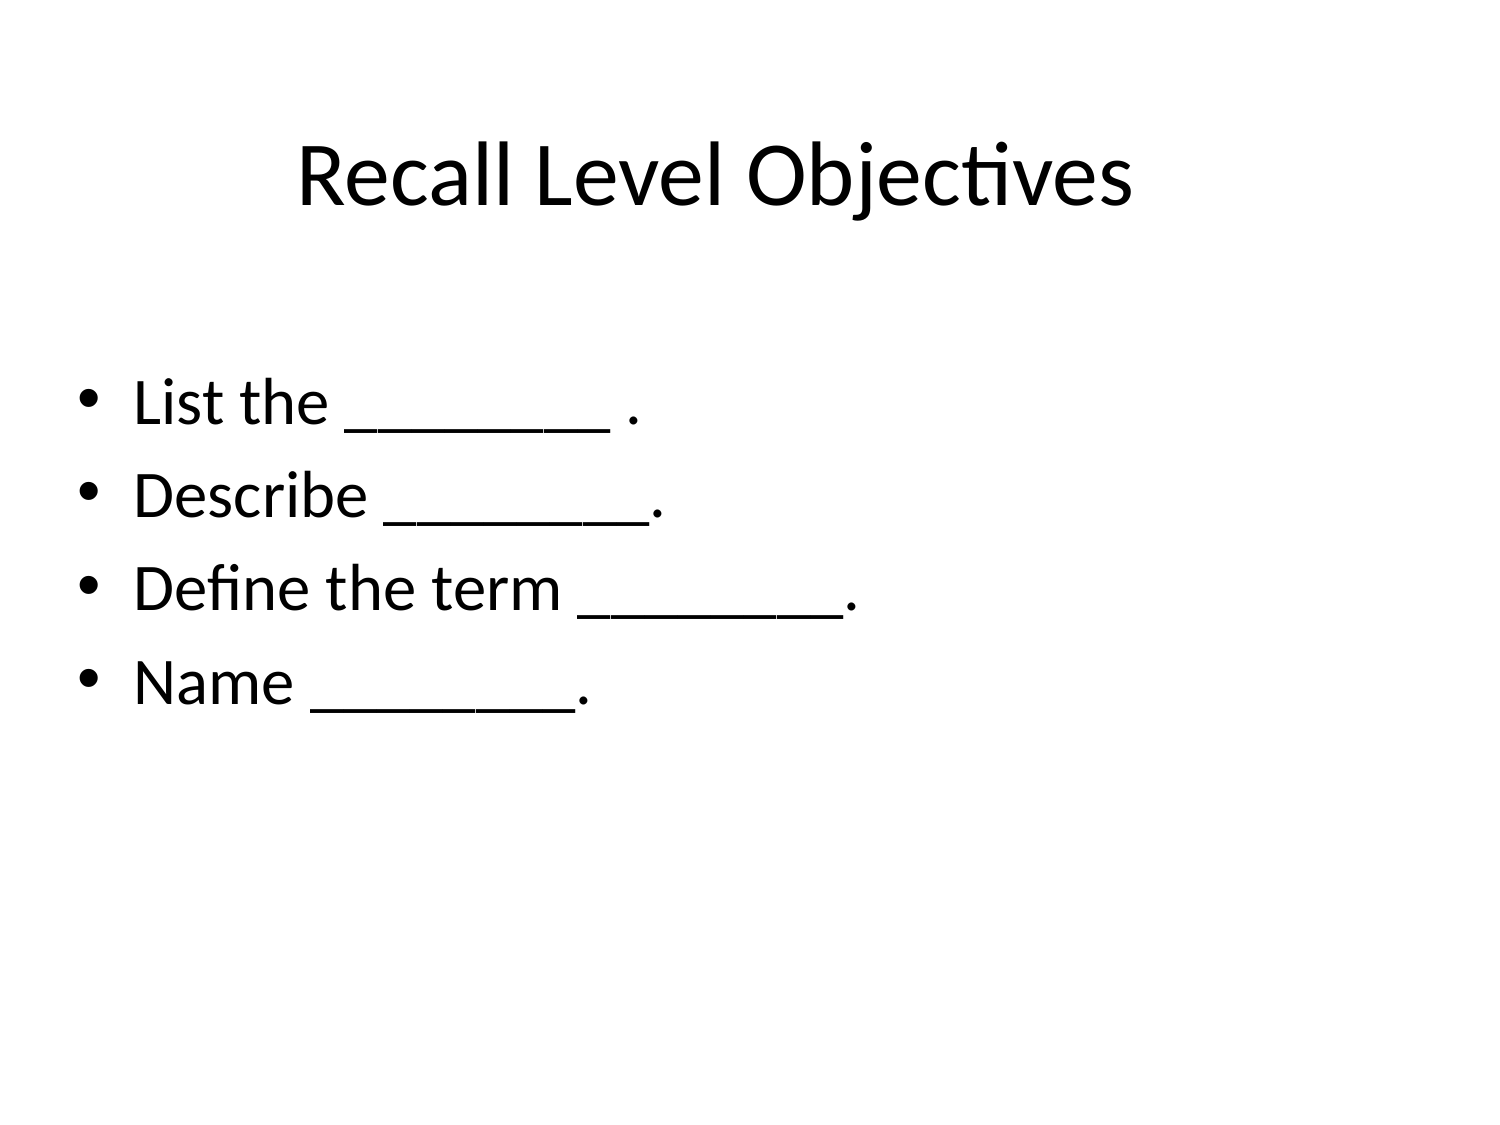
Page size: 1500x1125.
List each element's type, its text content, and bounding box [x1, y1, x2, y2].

title Recall Level Objectives [75, 104, 1357, 233]
list List the ________ . Describe ________. Define the term ________. Name ________. [62, 350, 1425, 900]
